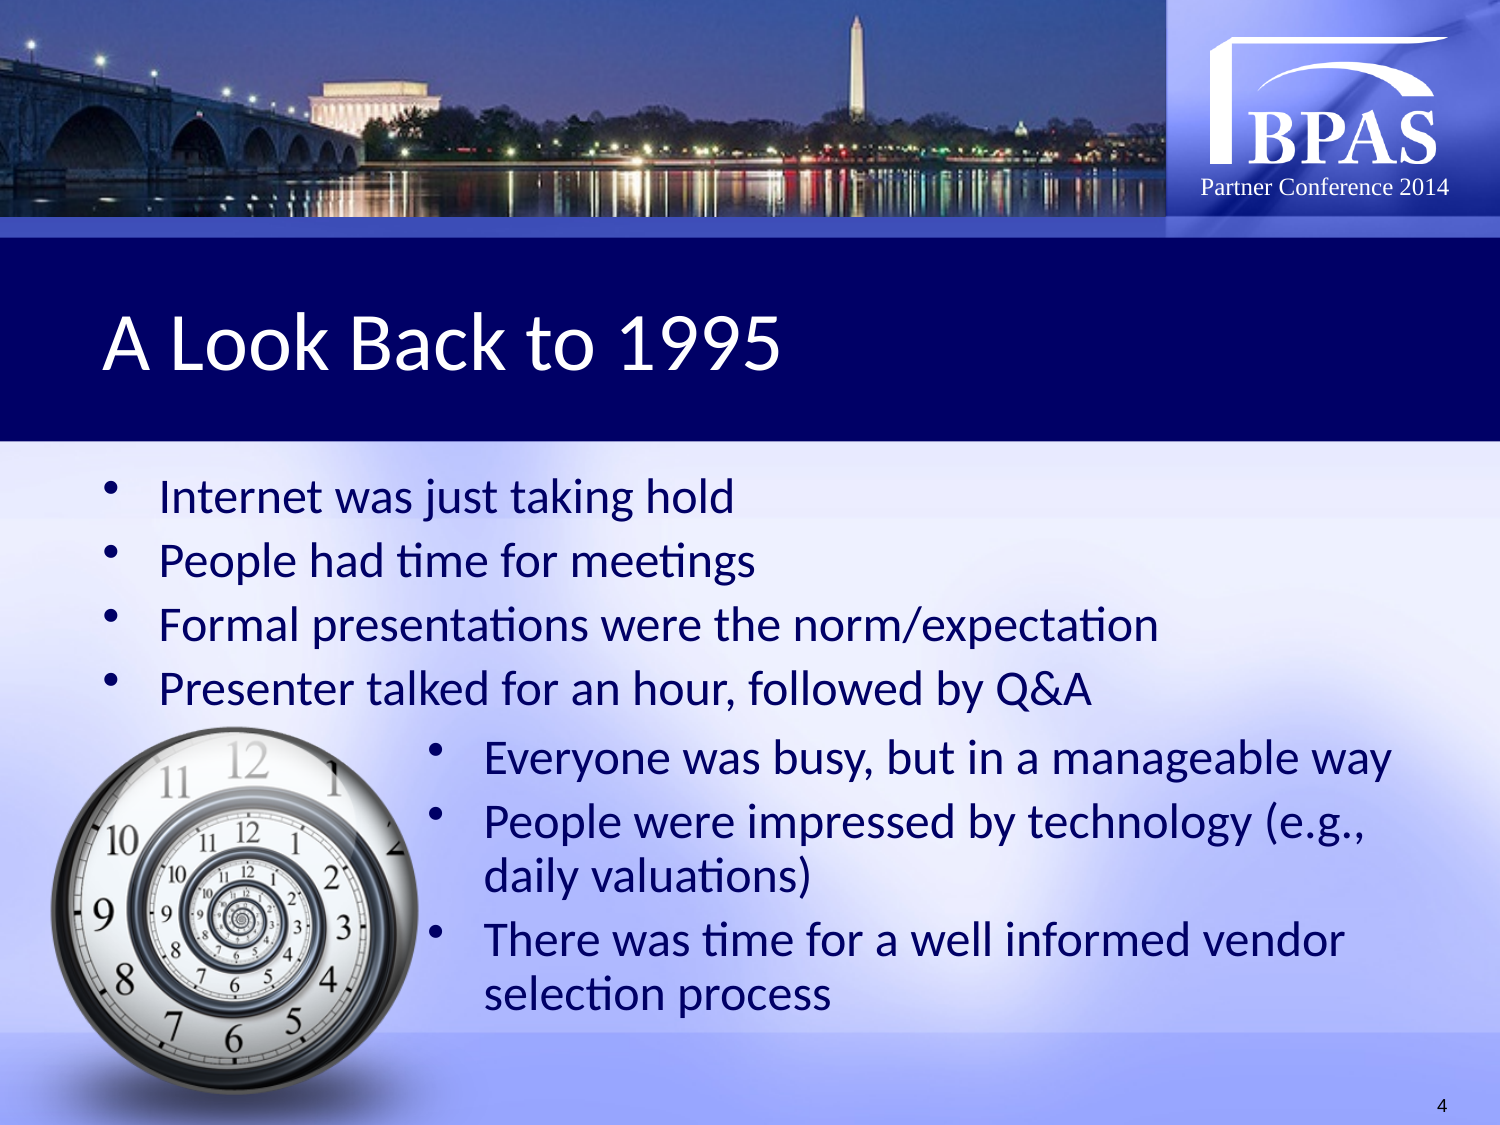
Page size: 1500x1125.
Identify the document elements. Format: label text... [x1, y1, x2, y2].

text_box Everyone was busy, but in a manageable way People were impressed by technology (e.g., daily valuations) There was time for a well informed vendor selection process [495, 724, 1450, 1074]
title A Look Back to 1995 [87, 237, 1143, 438]
picture [0, 442, 1500, 1125]
list Internet was just taking hold People had time for meetings Formal presentations were the norm/expectation Presenter talked for an hour, followed by Q&A [87, 462, 1200, 719]
slide_number 4 [1149, 1086, 1463, 1125]
picture [0, 0, 1500, 237]
